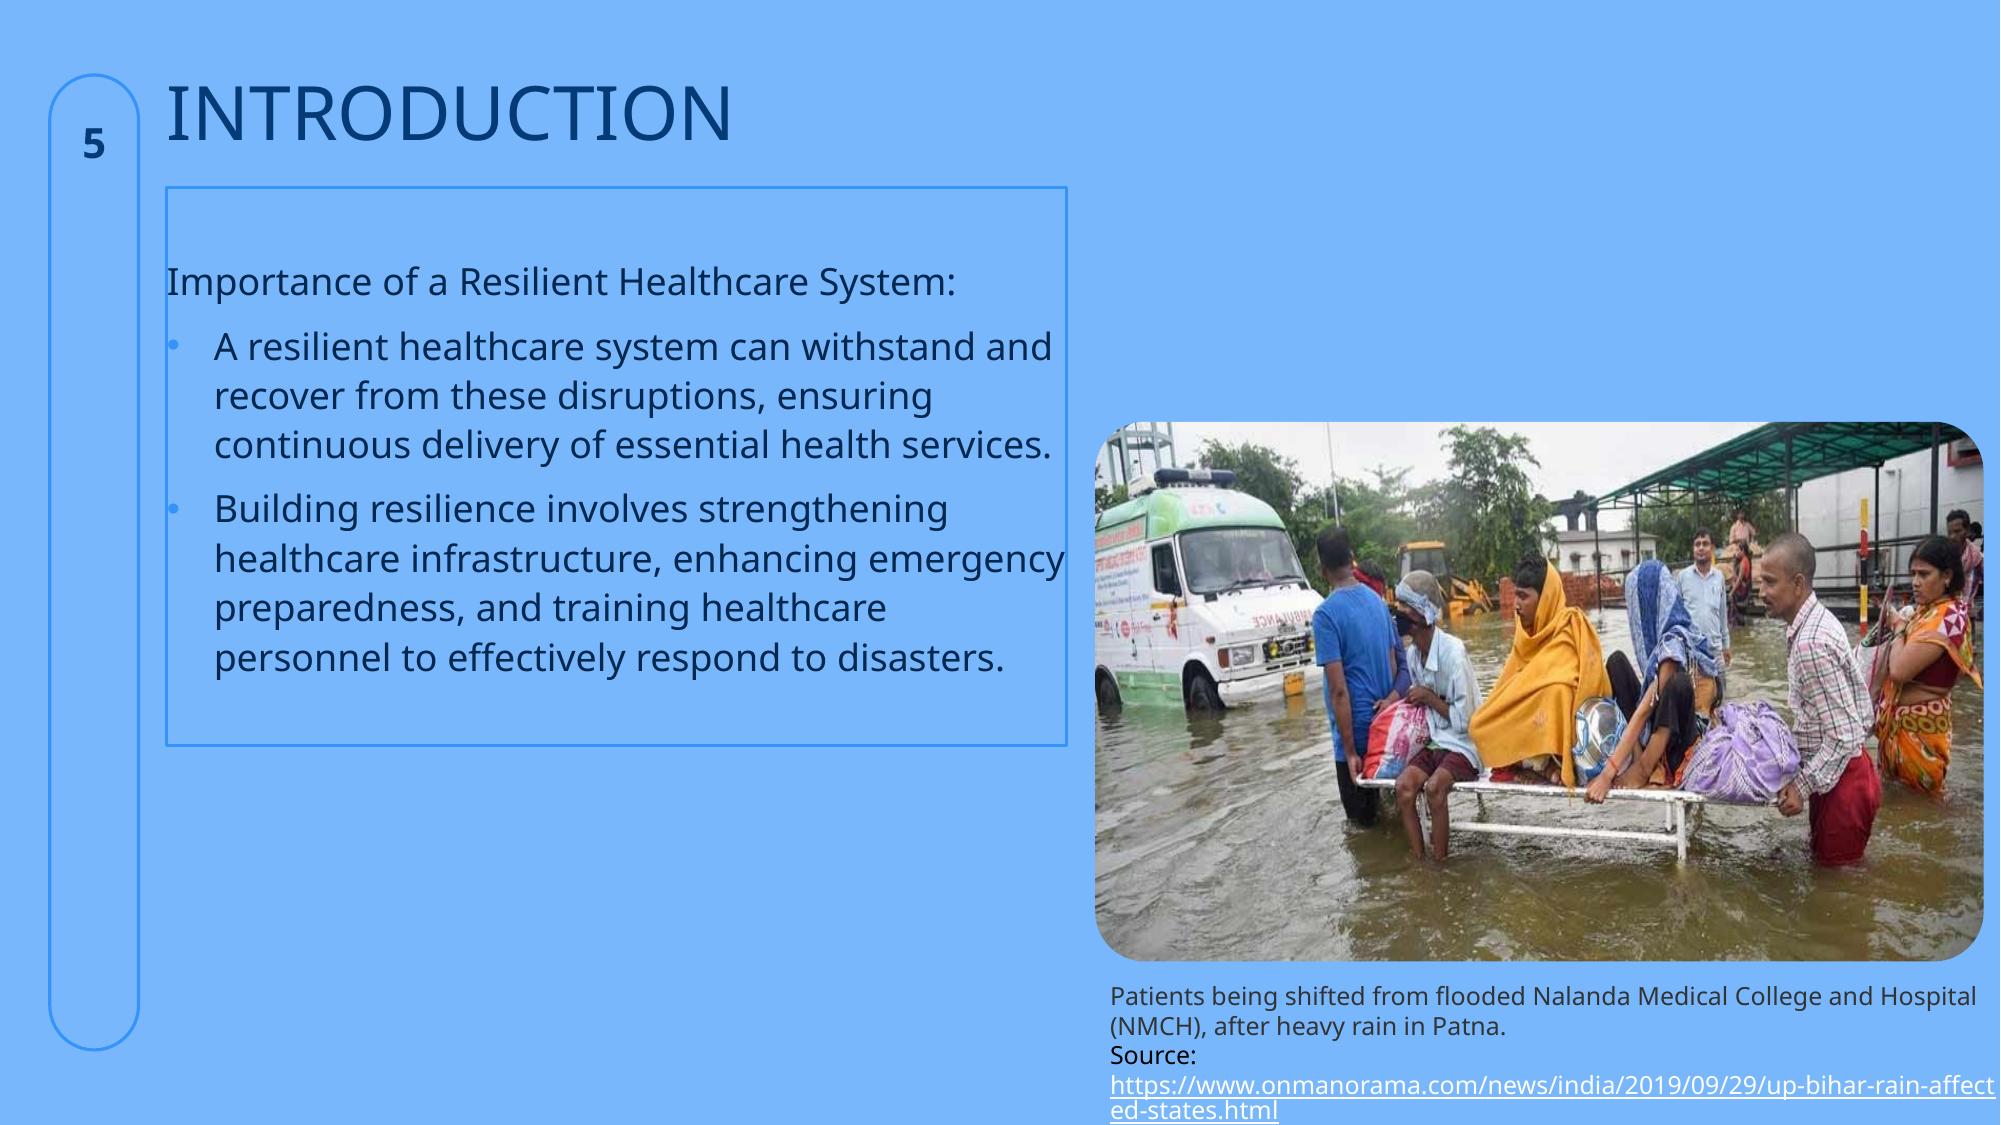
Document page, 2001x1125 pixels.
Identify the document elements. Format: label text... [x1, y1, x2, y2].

list Importance of a Resilient Healthcare System: A resilient healthcare system can withstand and recover from these disruptions, ensuring continuous delivery of essential health services. Building resilience involves strengthening healthcare infrastructure, enhancing emergency preparedness, and training healthcare personnel to effectively respond to disasters. [165, 186, 1068, 747]
picture [1095, 421, 1984, 962]
title introduction [166, 48, 1515, 157]
text_box Patients being shifted from flooded Nalanda Medical College and Hospital (NMCH), after heavy rain in Patna. Source: https://www.onmanorama.com/news/india/2019/09/29/up-bihar-rain-affected-states.html [1095, 972, 2000, 1125]
slide_number 5 [49, 102, 139, 188]
